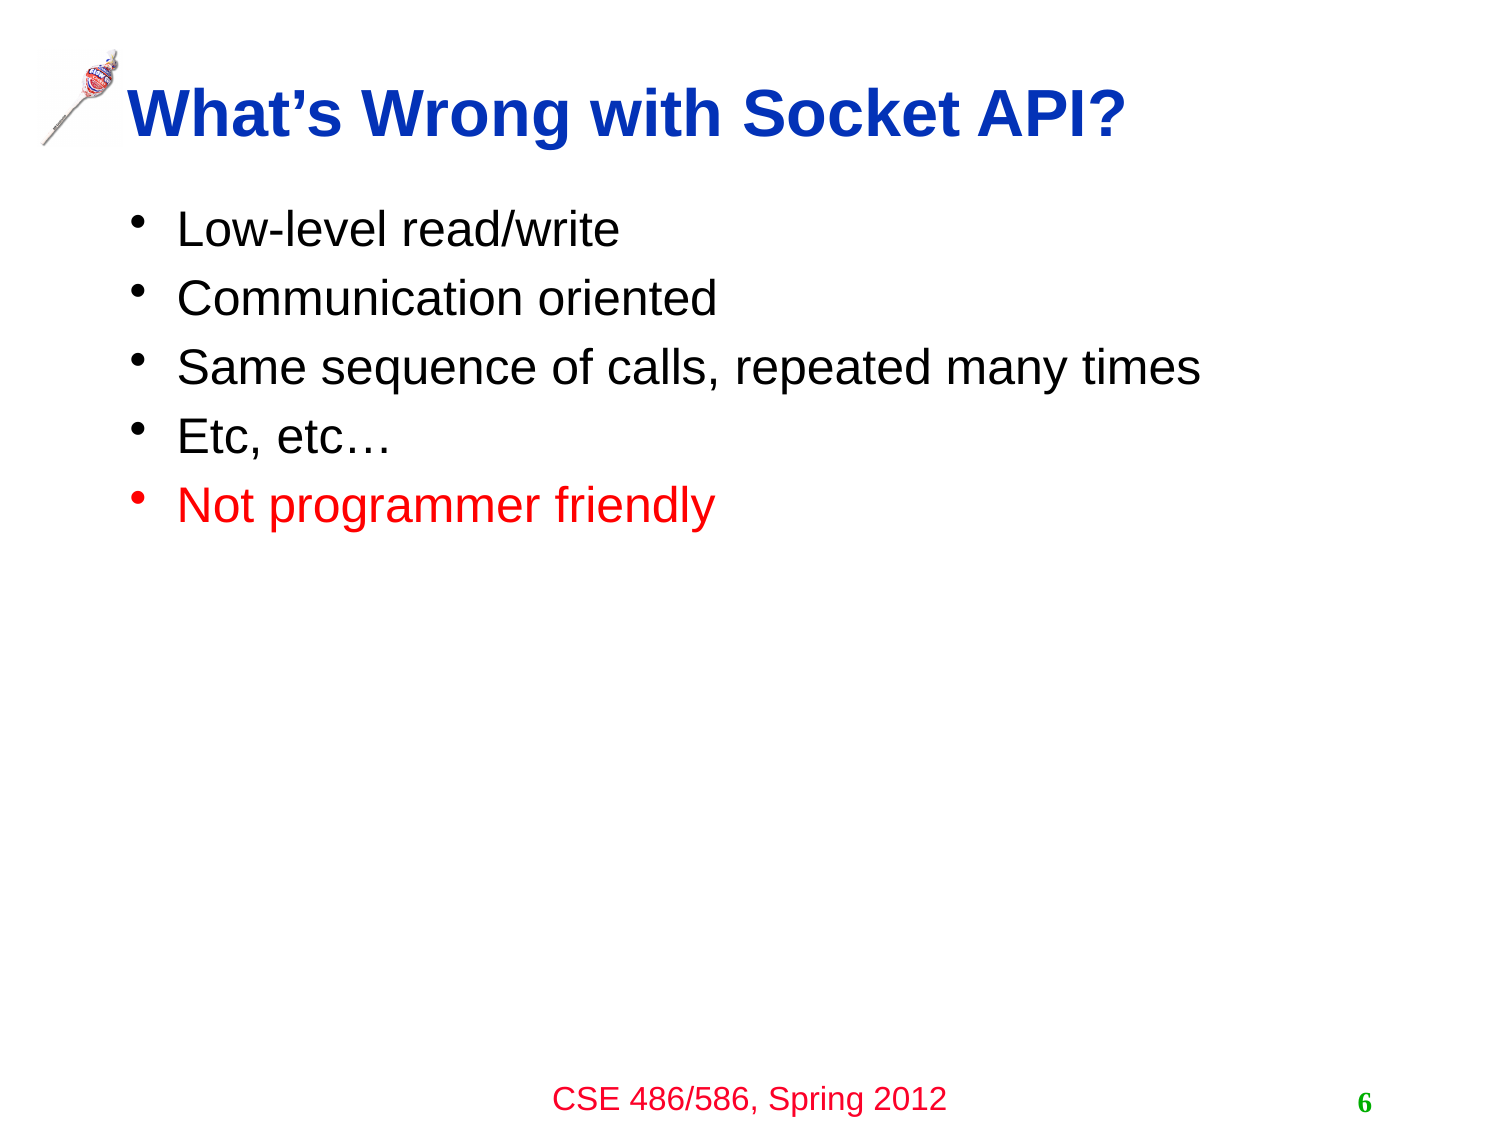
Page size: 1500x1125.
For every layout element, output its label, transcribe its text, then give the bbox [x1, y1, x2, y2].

slide_number 6 [1074, 1076, 1388, 1125]
title What’s Wrong with Socket API? [112, 53, 1310, 176]
list Low-level read/write Communication oriented Same sequence of calls, repeated many times Etc, etc… Not programmer friendly [114, 195, 1376, 1005]
picture [37, 49, 123, 148]
